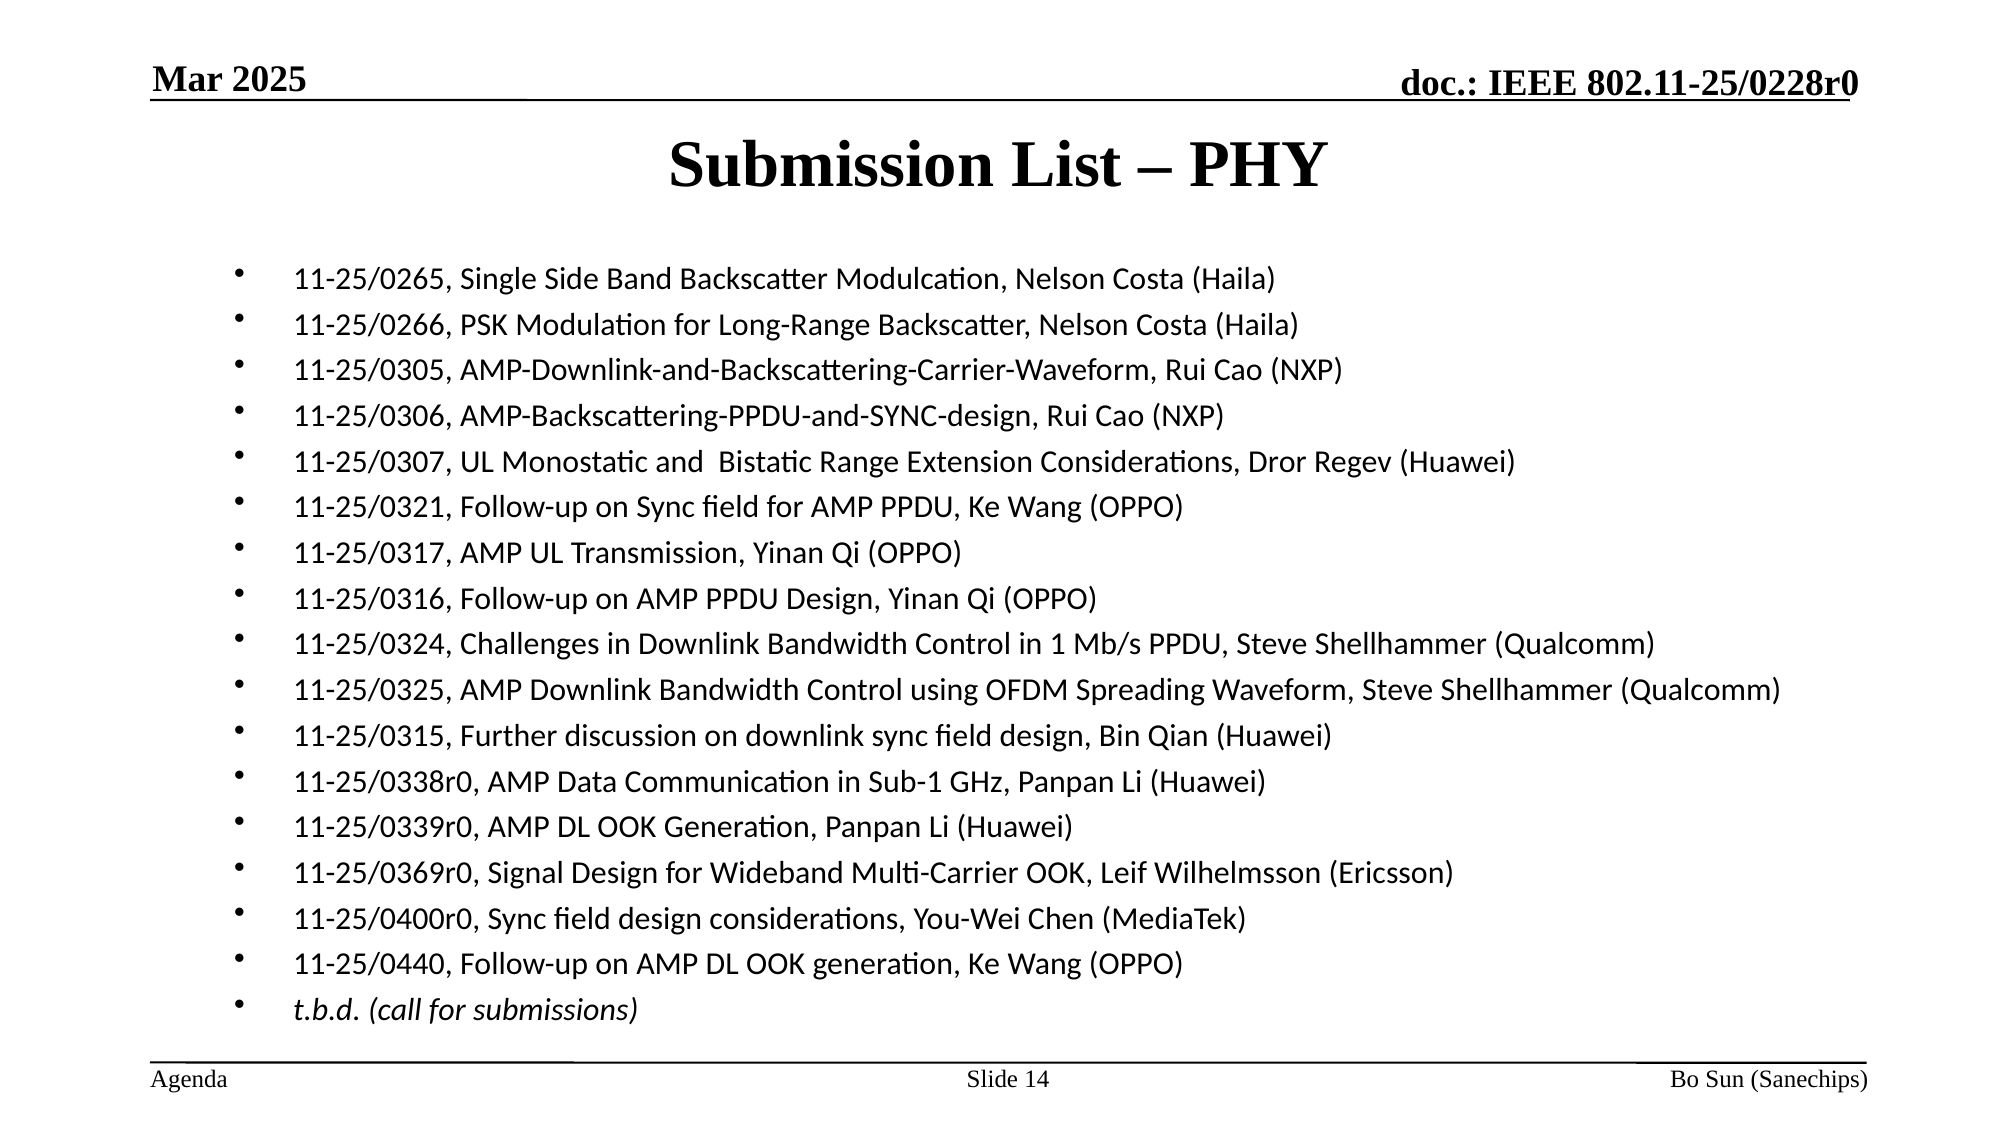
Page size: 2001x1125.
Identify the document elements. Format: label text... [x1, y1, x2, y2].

footer Bo Sun (Sanechips) [1171, 1061, 1869, 1093]
text_box Submission List – PHY [149, 112, 1850, 288]
slide_number Slide 14 [949, 1061, 1067, 1123]
text_box 11-25/0265, Single Side Band Backscatter Modulcation, Nelson Costa (Haila) 11-25/0266, PSK Modulation for Long-Range Backscatter, Nelson Costa (Haila) 11-25/0305, AMP-Downlink-and-Backscattering-Carrier-Waveform, Rui Cao (NXP) 11-25/0306, AMP-Backscattering-PPDU-and-SYNC-design, Rui Cao (NXP) 11-25/0307, UL Monostatic and Bistatic Range Extension Considerations, Dror Regev (Huawei) 11-25/0321, Follow-up on Sync field for AMP PPDU, Ke Wang (OPPO) 11-25/0317, AMP UL Transmission, Yinan Qi (OPPO) 11-25/0316, Follow-up on AMP PPDU Design, Yinan Qi (OPPO) 11-25/0324, Challenges in Downlink Bandwidth Control in 1 Mb/s PPDU, Steve Shellhammer (Qualcomm) 11-25/0325, AMP Downlink Bandwidth Control using OFDM Spreading Waveform, Steve Shellhammer (Qualcomm) 11-25/0315, Further discussion on downlink sync field design, Bin Qian (Huawei) 11-25/0338r0, AMP Data Communication in Sub-1 GHz, Panpan Li (Huawei) 11-25/0339r0, AMP DL OOK Generation, Panpan Li (Huawei) 11-25/0369r0, Signal Design for Wideband Multi-Carrier OOK, Leif Wilhelmsson (Ericsson) 11-25/0400r0, Sync field design considerations, You-Wei Chen (MediaTek) 11-25/0440, Follow-up on AMP DL OOK generation, Ke Wang (OPPO) t.b.d. (call for submissions) [152, 249, 1828, 1050]
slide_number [152, 54, 563, 100]
